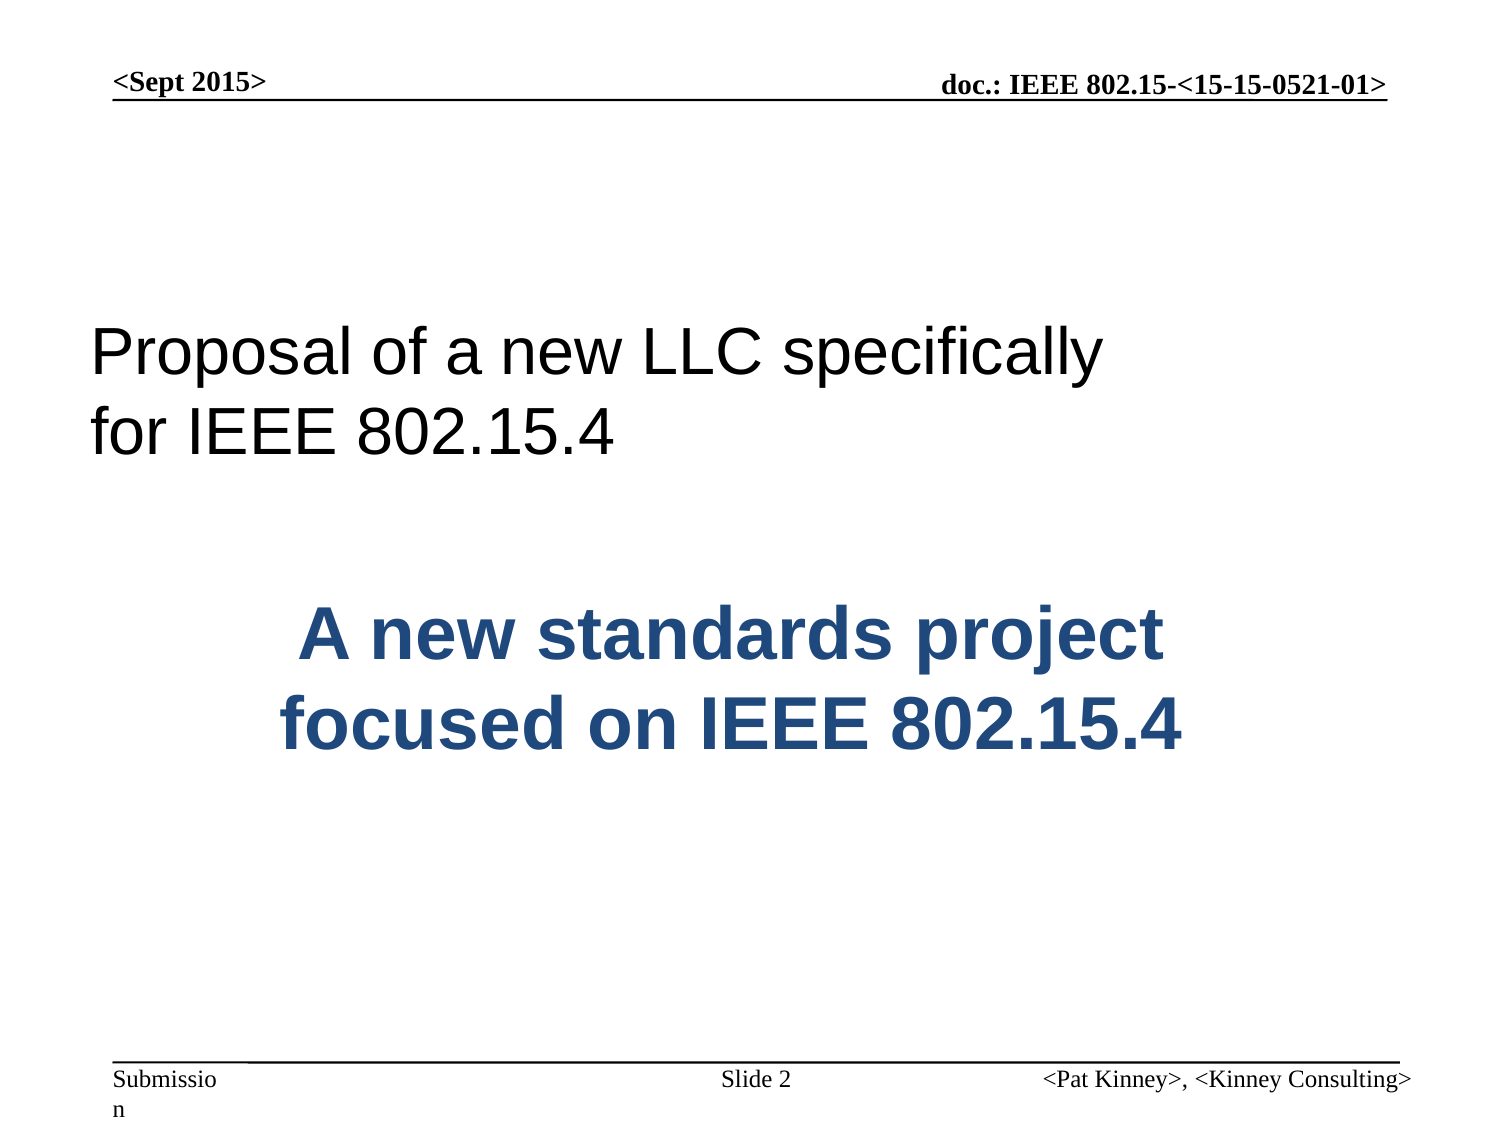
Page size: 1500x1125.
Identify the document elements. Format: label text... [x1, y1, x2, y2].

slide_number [112, 62, 375, 98]
slide_number Slide 2 [712, 1062, 800, 1093]
subtitle Proposal of a new LLC specifically for IEEE 802.15.4 [75, 299, 1138, 468]
title A new standards project focused on IEEE 802.15.4 [200, 487, 1263, 861]
footer <Pat Kinney>, <Kinney Consulting> [900, 1062, 1413, 1093]
